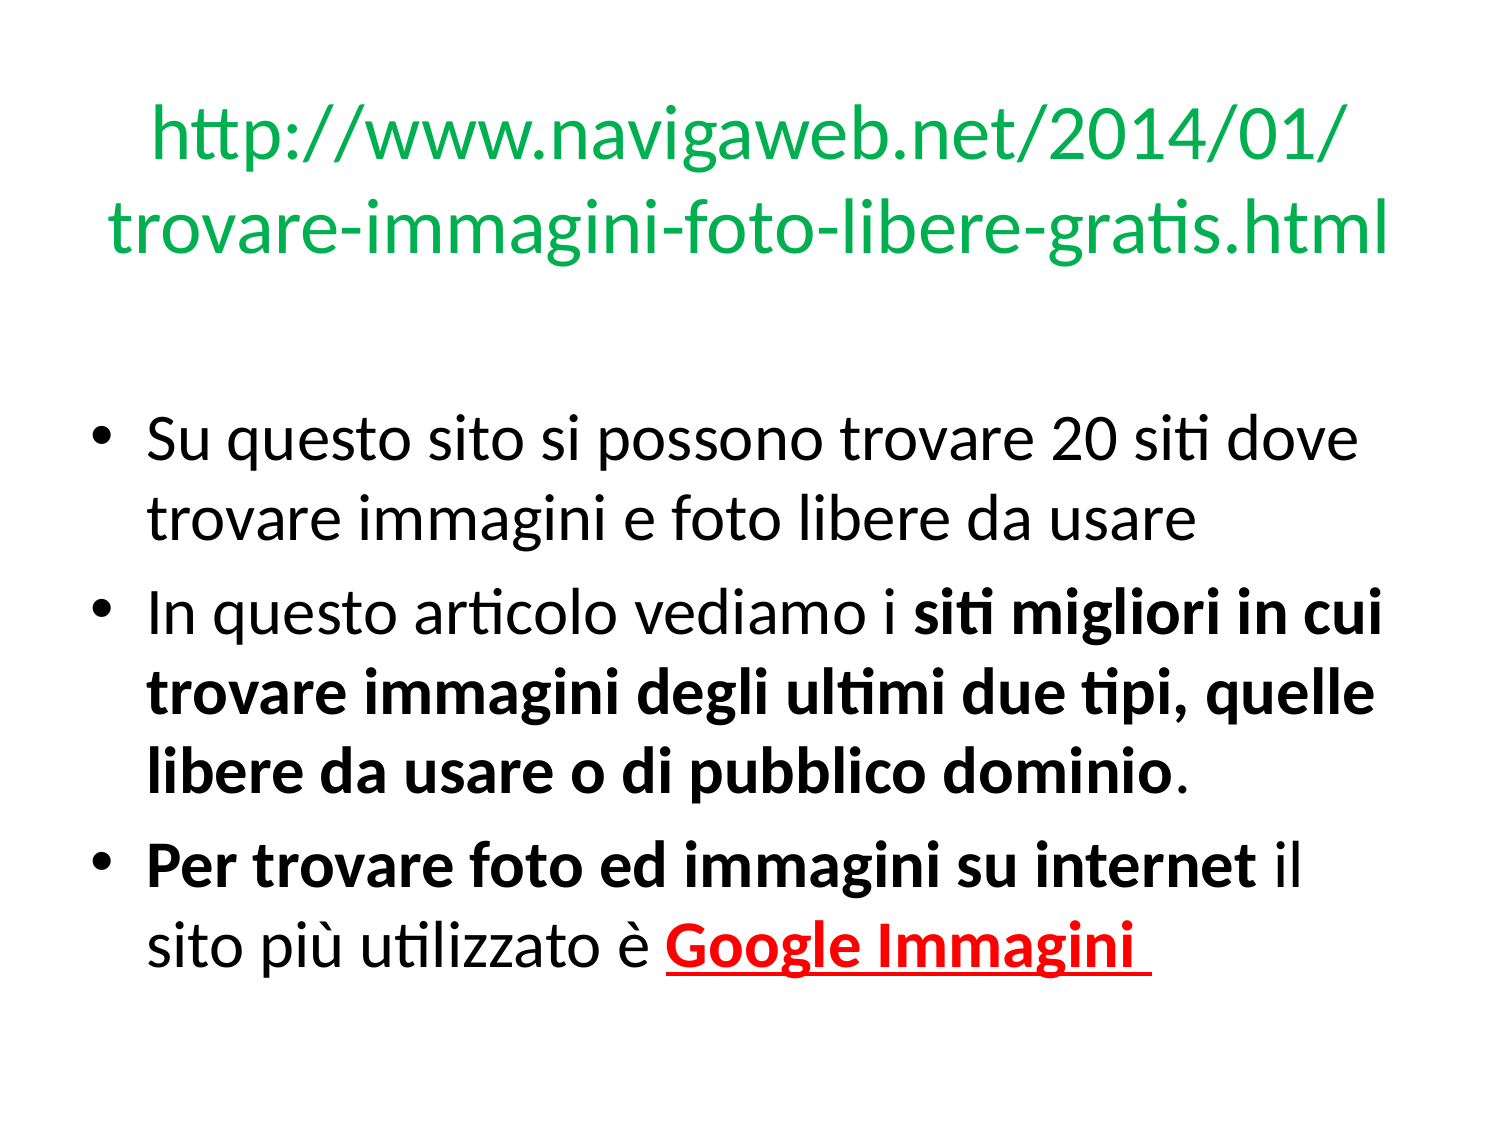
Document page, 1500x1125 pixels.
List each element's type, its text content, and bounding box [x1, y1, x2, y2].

title http://www.navigaweb.net/2014/01/trovare-immagini-foto-libere-gratis.html [75, 45, 1425, 305]
list Su questo sito si possono trovare 20 siti dove trovare immagini e foto libere da usare In questo articolo vediamo i siti migliori in cui trovare immagini degli ultimi due tipi, quelle libere da usare o di pubblico dominio. Per trovare foto ed immagini su internet il sito più utilizzato è Google Immagini [75, 386, 1425, 1055]
